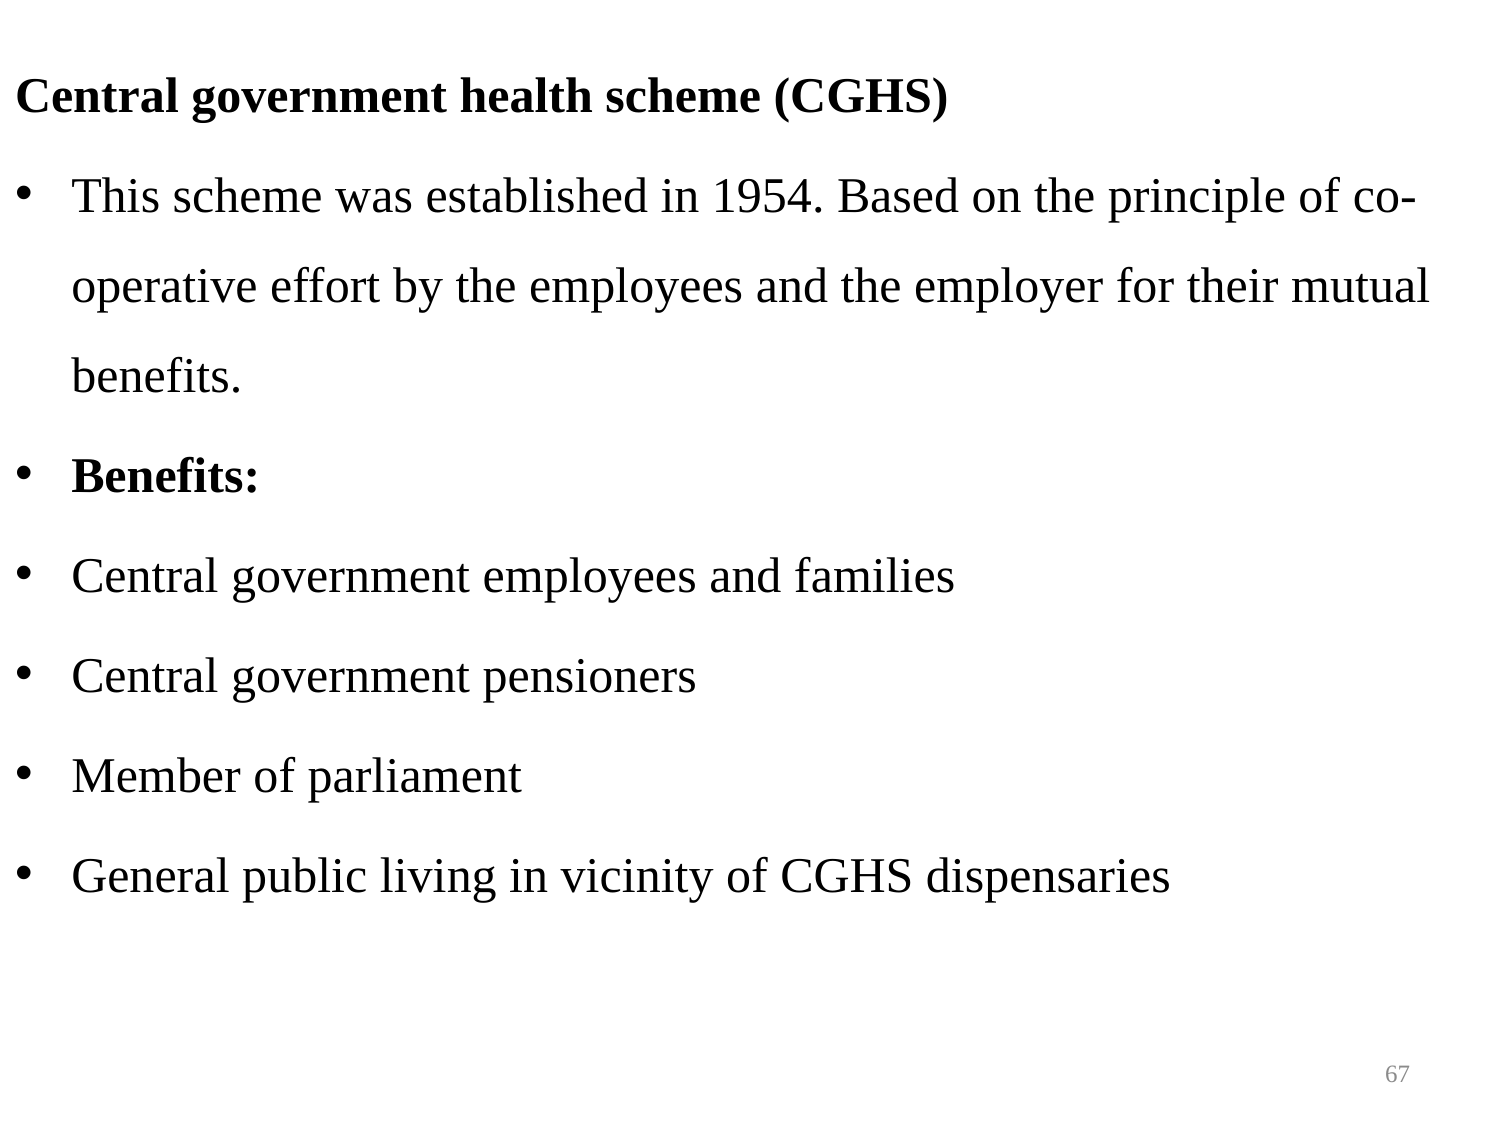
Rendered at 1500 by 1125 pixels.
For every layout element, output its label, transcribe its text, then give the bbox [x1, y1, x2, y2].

list Central government health scheme (CGHS) This scheme was established in 1954. Based on the principle of co-operative effort by the employees and the employer for their mutual benefits. Benefits: Central government employees and families Central government pensioners Member of parliament General public living in vicinity of CGHS dispensaries [0, 24, 1500, 1088]
slide_number 67 [1074, 1042, 1425, 1103]
